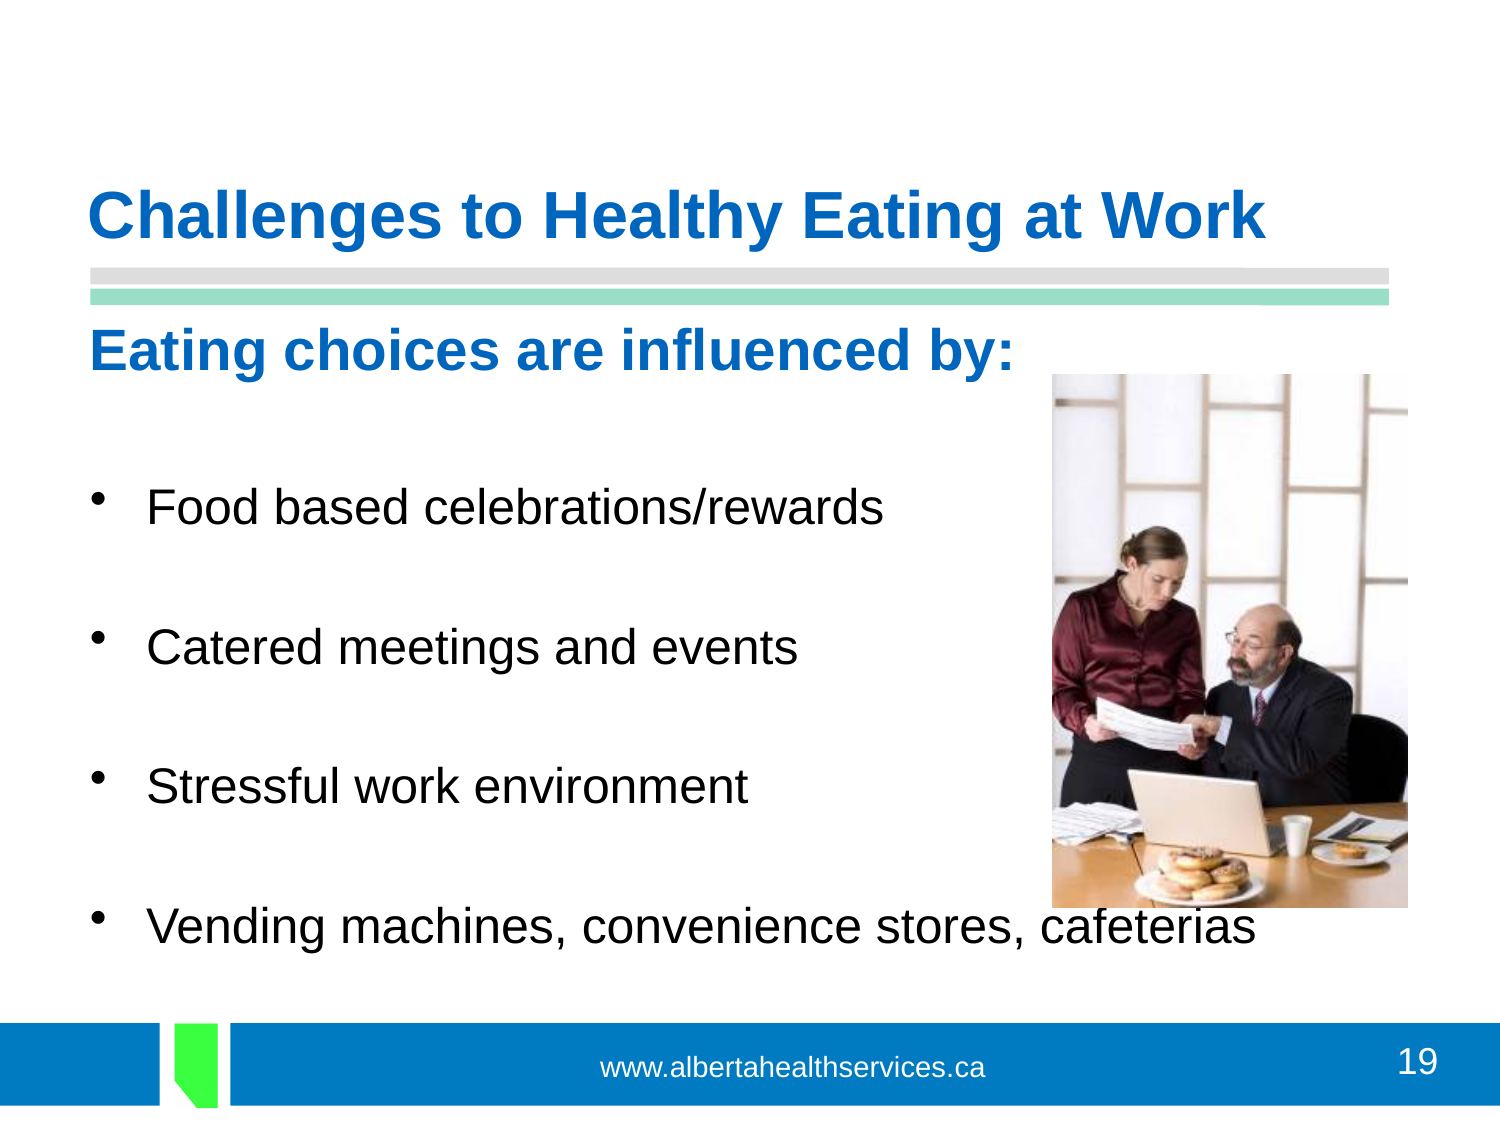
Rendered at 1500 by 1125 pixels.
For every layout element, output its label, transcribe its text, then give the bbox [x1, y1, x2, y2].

picture [1052, 374, 1408, 908]
list Eating choices are influenced by: Food based celebrations/rewards Catered meetings and events Stressful work environment Vending machines, convenience stores, cafeterias [74, 304, 1425, 953]
title Challenges to Healthy Eating at Work [0, 117, 1350, 306]
picture [172, 1011, 219, 1109]
